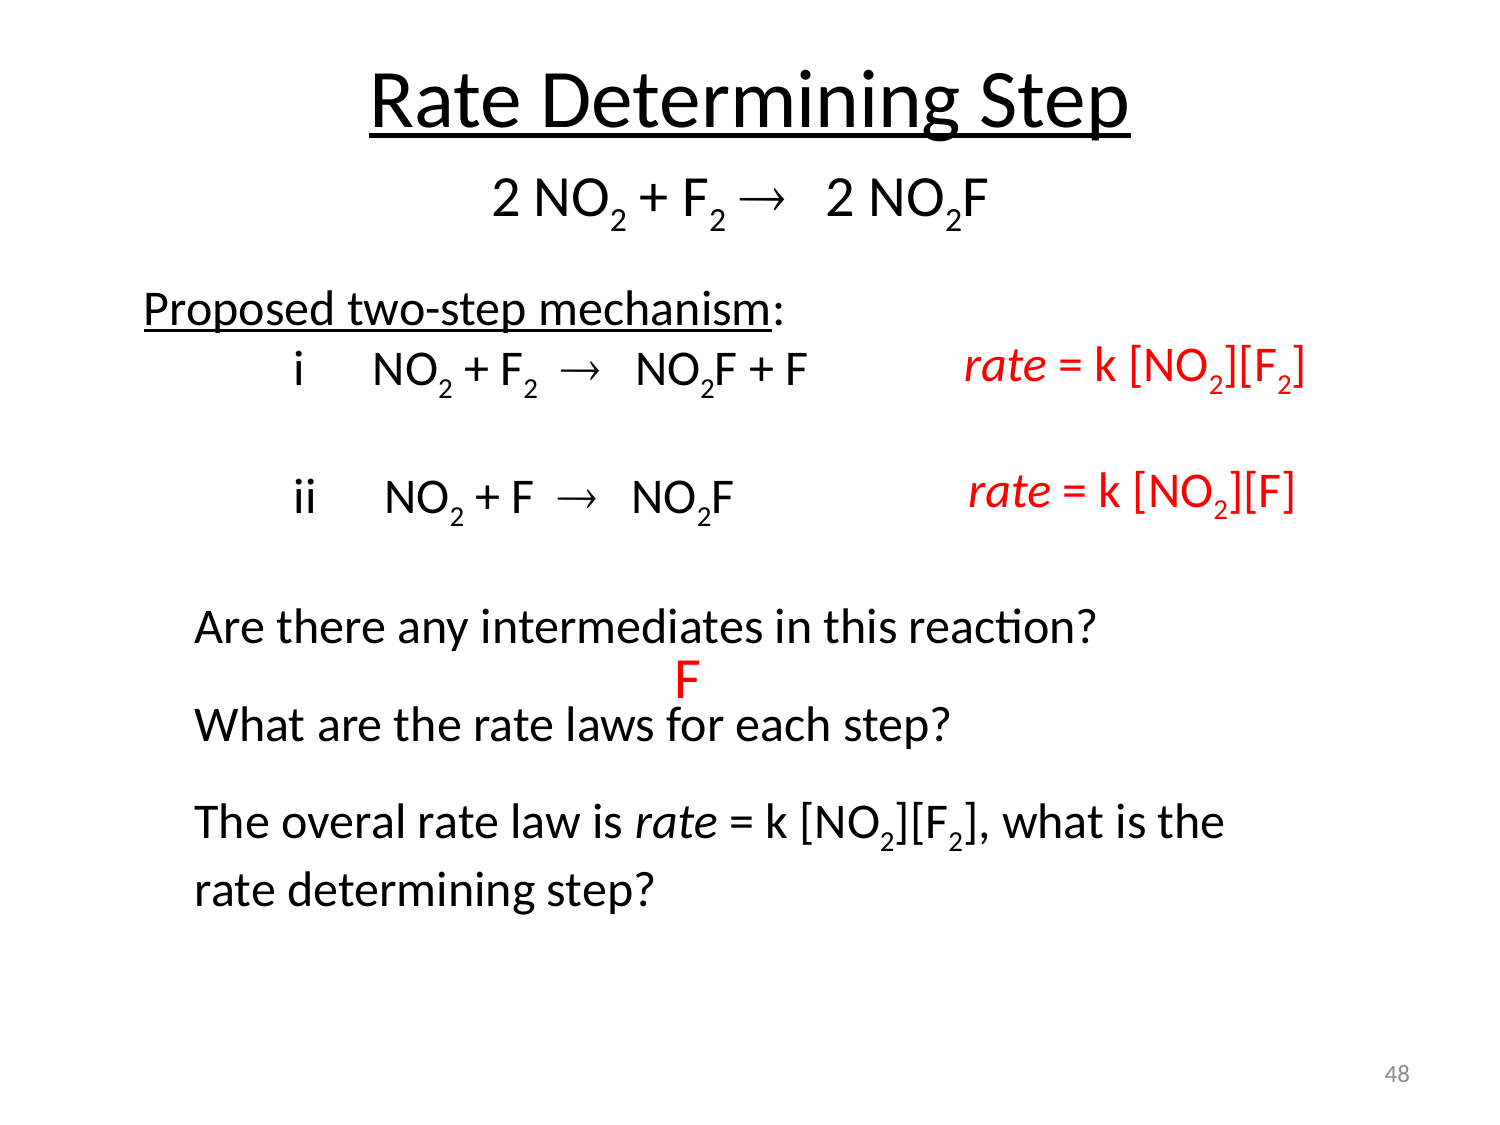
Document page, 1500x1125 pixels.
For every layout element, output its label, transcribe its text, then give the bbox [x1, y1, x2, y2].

text_box F [659, 633, 716, 718]
text_box rate = k [NO2][F2] [948, 324, 1323, 408]
text_box Proposed two-step mechanism: i NO2 + F2  NO2F + F ii NO2 + F  NO2F [129, 268, 886, 540]
text_box rate = k [NO2][F] [953, 449, 1312, 533]
text_box Are there any intermediates in this reaction? What are the rate laws for each step? The overal rate law is rate = k [NO2][F2], what is the rate determining step? [180, 586, 1315, 925]
text_box 2 NO2 + F2  2 NO2F [328, 151, 1165, 246]
slide_number 48 [1074, 1042, 1425, 1103]
text_box Rate Determining Step [74, 0, 1425, 188]
